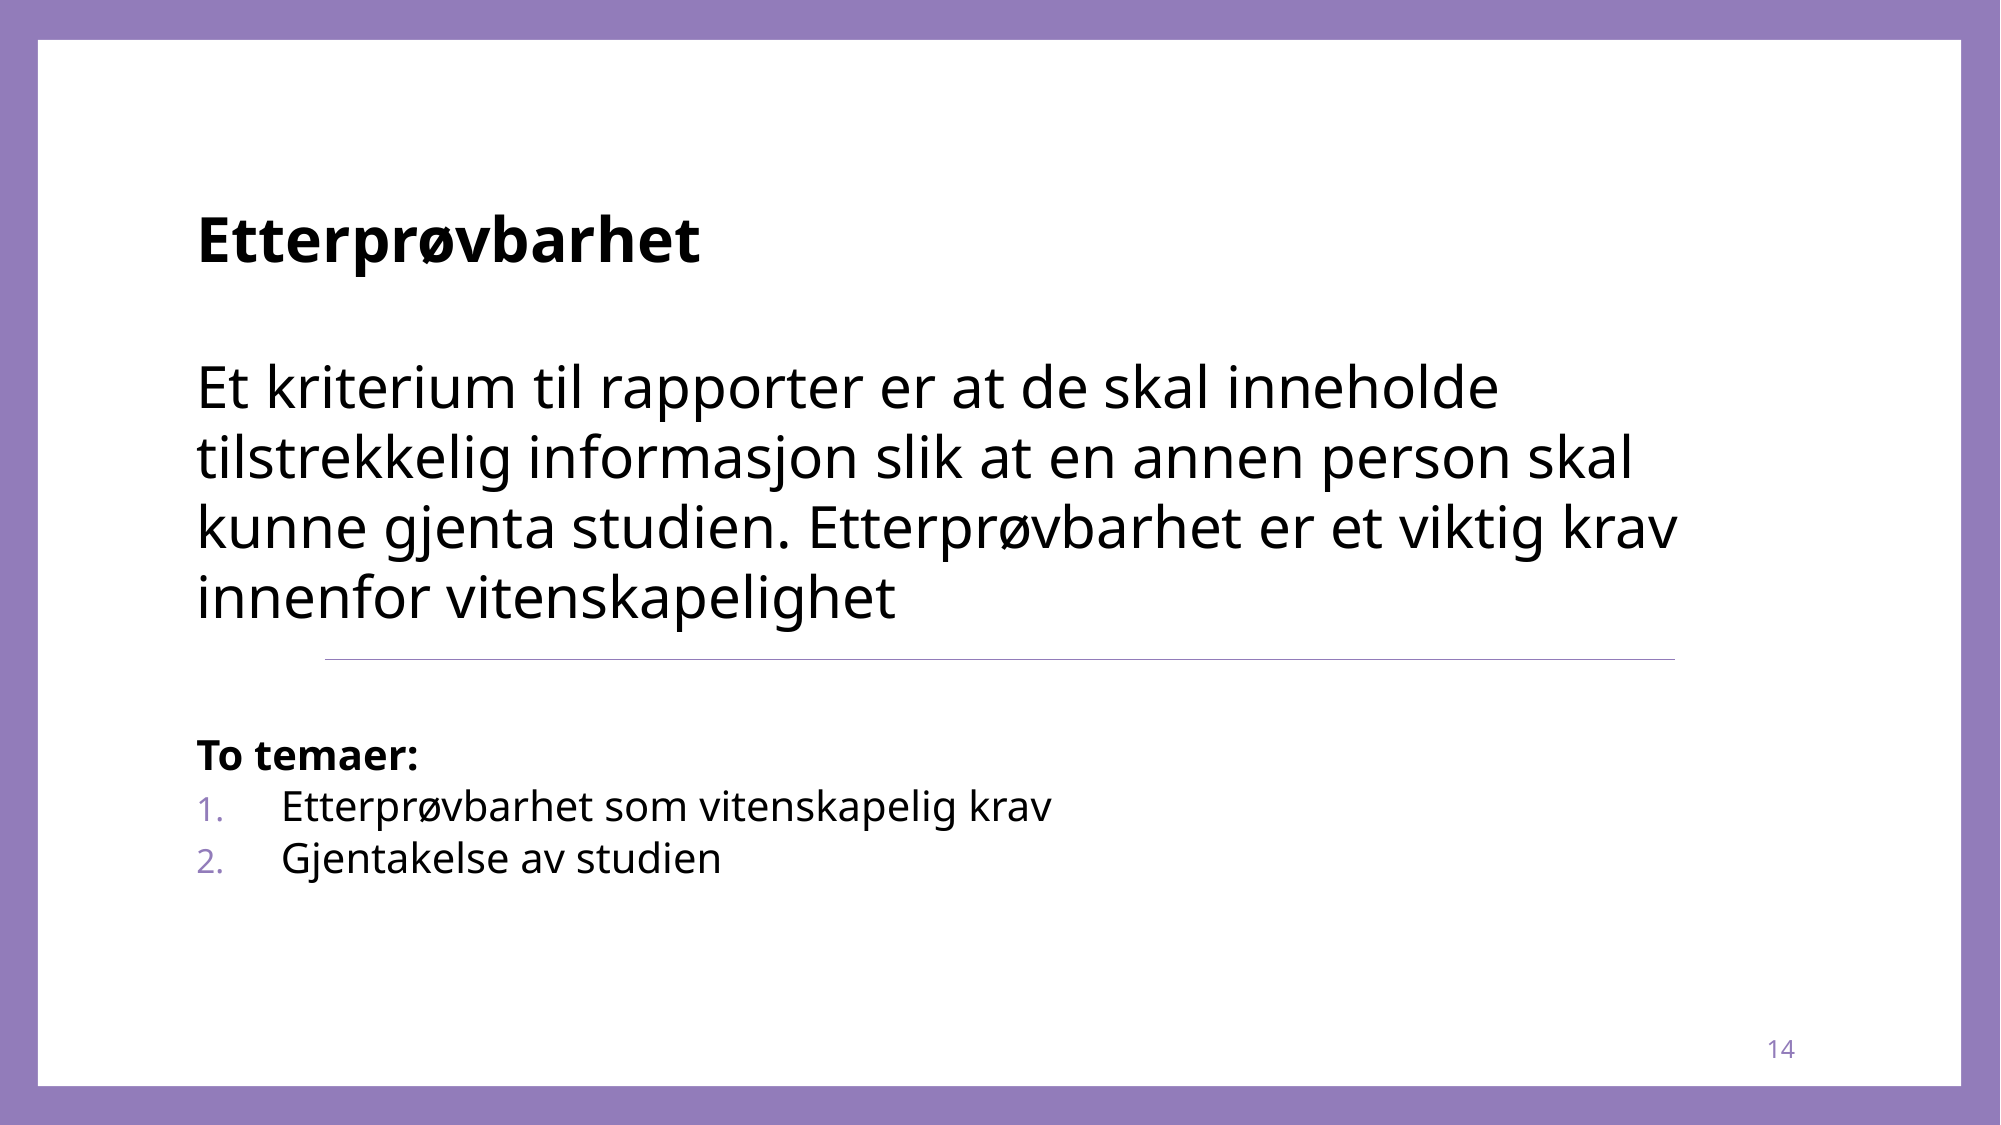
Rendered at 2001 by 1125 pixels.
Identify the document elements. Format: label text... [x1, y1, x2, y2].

slide_number 14 [1530, 1020, 1811, 1081]
title Etterprøvbarhet Et kriterium til rapporter er at de skal inneholde tilstrekkelig informasjon slik at en annen person skal kunne gjenta studien. Etterprøvbarhet er et viktig krav innenfor vitenskapelighet [181, 192, 1817, 673]
list To temaer: Etterprøvbarhet som vitenskapelig krav Gjentakelse av studien [181, 727, 1620, 1045]
